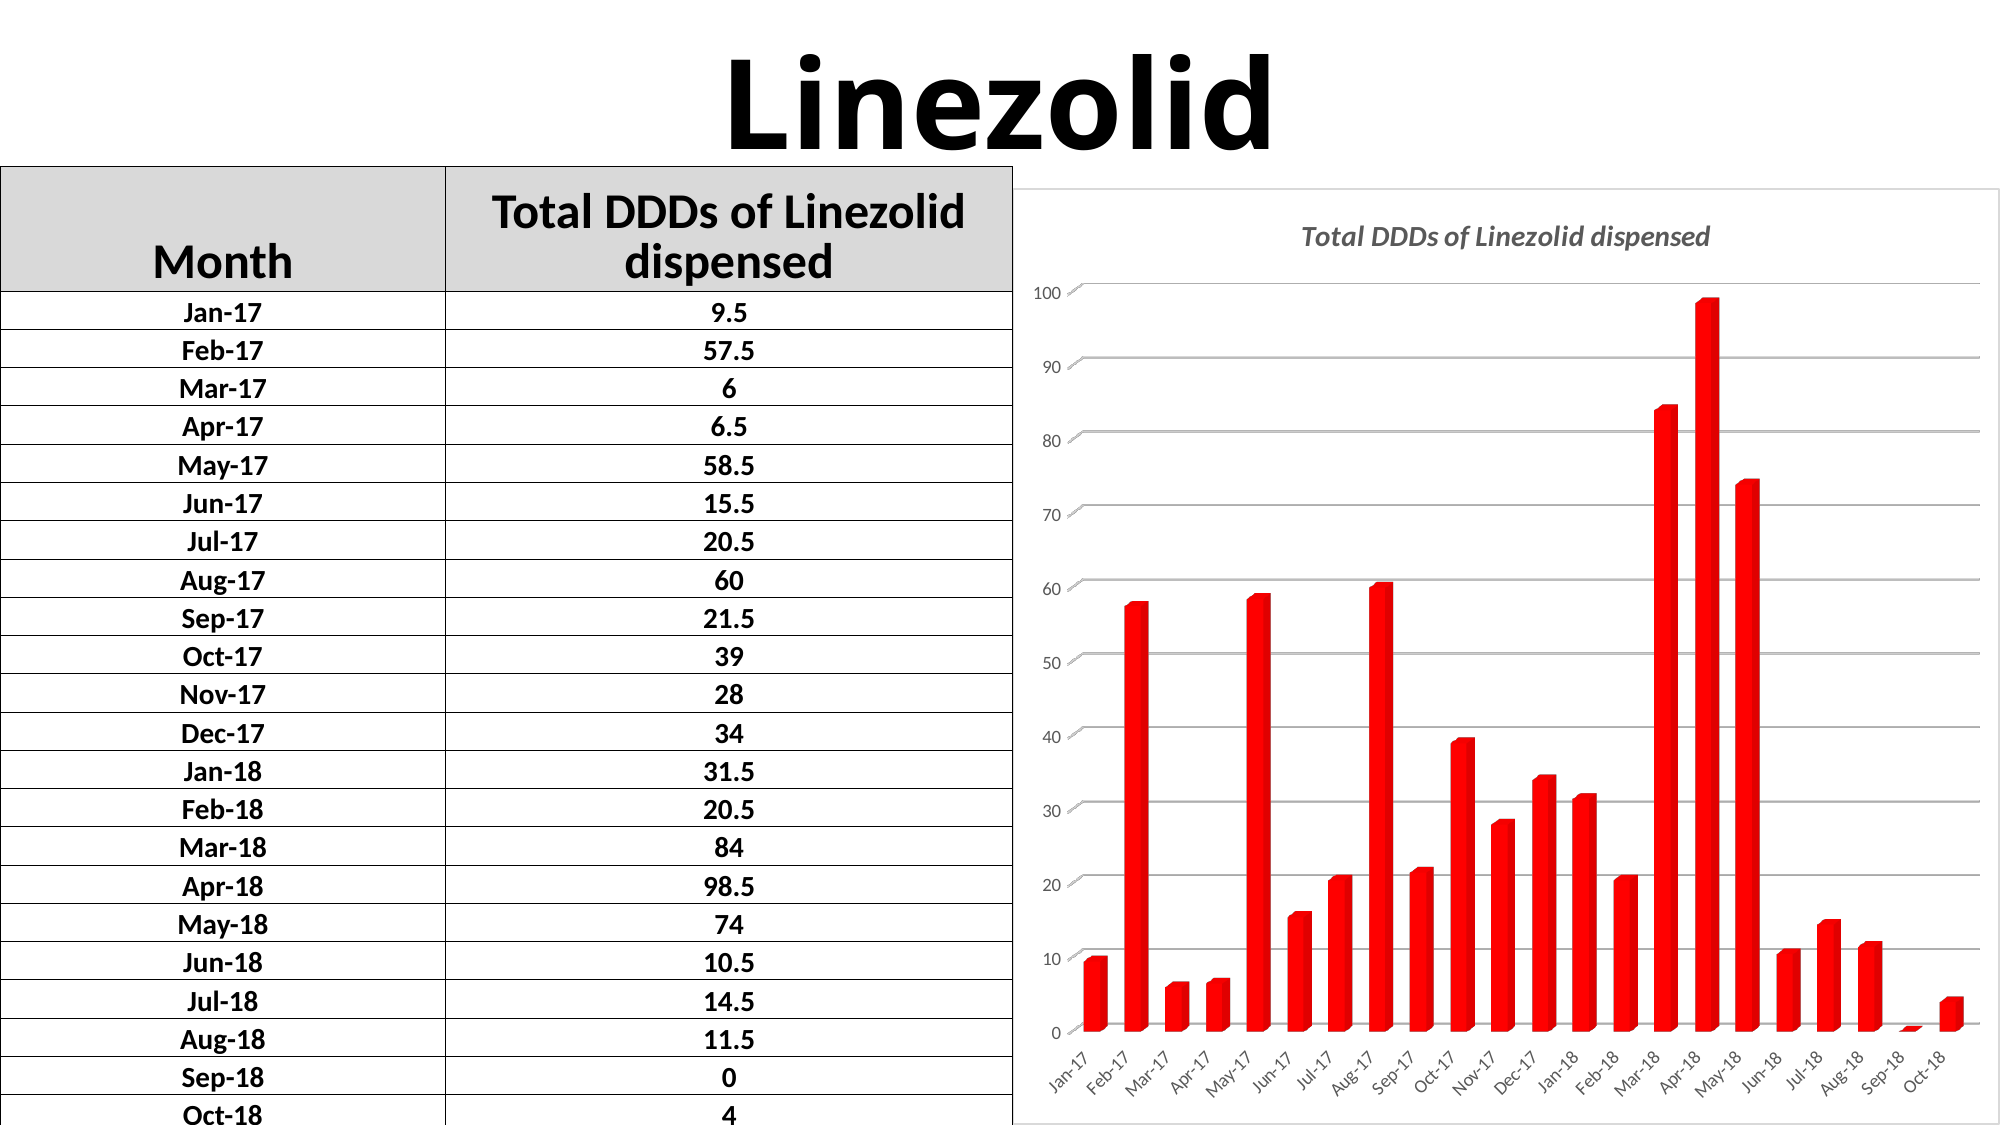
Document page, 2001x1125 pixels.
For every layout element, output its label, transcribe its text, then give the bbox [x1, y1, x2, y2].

table_cell 11.5 [446, 1019, 1012, 1056]
table_cell 4 [446, 1095, 1012, 1125]
table_cell 39 [446, 636, 1012, 673]
table_cell Feb-17 [1, 330, 445, 367]
chart [1012, 187, 2000, 1125]
table_cell Jun-18 [1, 942, 445, 979]
table_cell 28 [446, 674, 1012, 712]
table_cell Nov-17 [1, 674, 445, 712]
table_cell 6.5 [446, 406, 1012, 444]
table_cell 57.5 [446, 330, 1012, 367]
table_cell 31.5 [446, 751, 1012, 788]
table_cell 14.5 [446, 980, 1012, 1018]
table_cell Apr-18 [1, 866, 445, 903]
table_cell Sep-17 [1, 598, 445, 635]
table_cell Dec-17 [1, 713, 445, 750]
table_cell 9.5 [446, 292, 1012, 329]
table_cell Aug-17 [1, 560, 445, 597]
table_cell 34 [446, 713, 1012, 750]
table_cell 10.5 [446, 942, 1012, 979]
table_header Total DDDs of Linezolid dispensed [446, 167, 1012, 291]
table_cell Oct-18 [1, 1095, 445, 1125]
table_header Month [1, 167, 445, 291]
table_cell Jun-17 [1, 483, 445, 520]
table_cell Feb-18 [1, 789, 445, 826]
table_cell Jul-17 [1, 521, 445, 559]
table_cell Sep-18 [1, 1057, 445, 1094]
table_cell 21.5 [446, 598, 1012, 635]
table_cell 60 [446, 560, 1012, 597]
table_cell Jan-17 [1, 292, 445, 329]
table_cell Jan-18 [1, 751, 445, 788]
table_cell Aug-18 [1, 1019, 445, 1056]
table_cell 58.5 [446, 445, 1012, 482]
table_cell Mar-17 [1, 368, 445, 405]
table_cell 84 [446, 827, 1012, 865]
title Linezolid [0, 0, 2000, 187]
table_cell Oct-17 [1, 636, 445, 673]
table_cell 98.5 [446, 866, 1012, 903]
table_cell Mar-18 [1, 827, 445, 865]
table_cell 74 [446, 904, 1012, 941]
table_cell May-18 [1, 904, 445, 941]
table_cell 20.5 [446, 521, 1012, 559]
table_cell May-17 [1, 445, 445, 482]
table_cell 0 [446, 1057, 1012, 1094]
table_cell Apr-17 [1, 406, 445, 444]
table_cell 6 [446, 368, 1012, 405]
table_cell 20.5 [446, 789, 1012, 826]
table_cell 15.5 [446, 483, 1012, 520]
table_cell Jul-18 [1, 980, 445, 1018]
